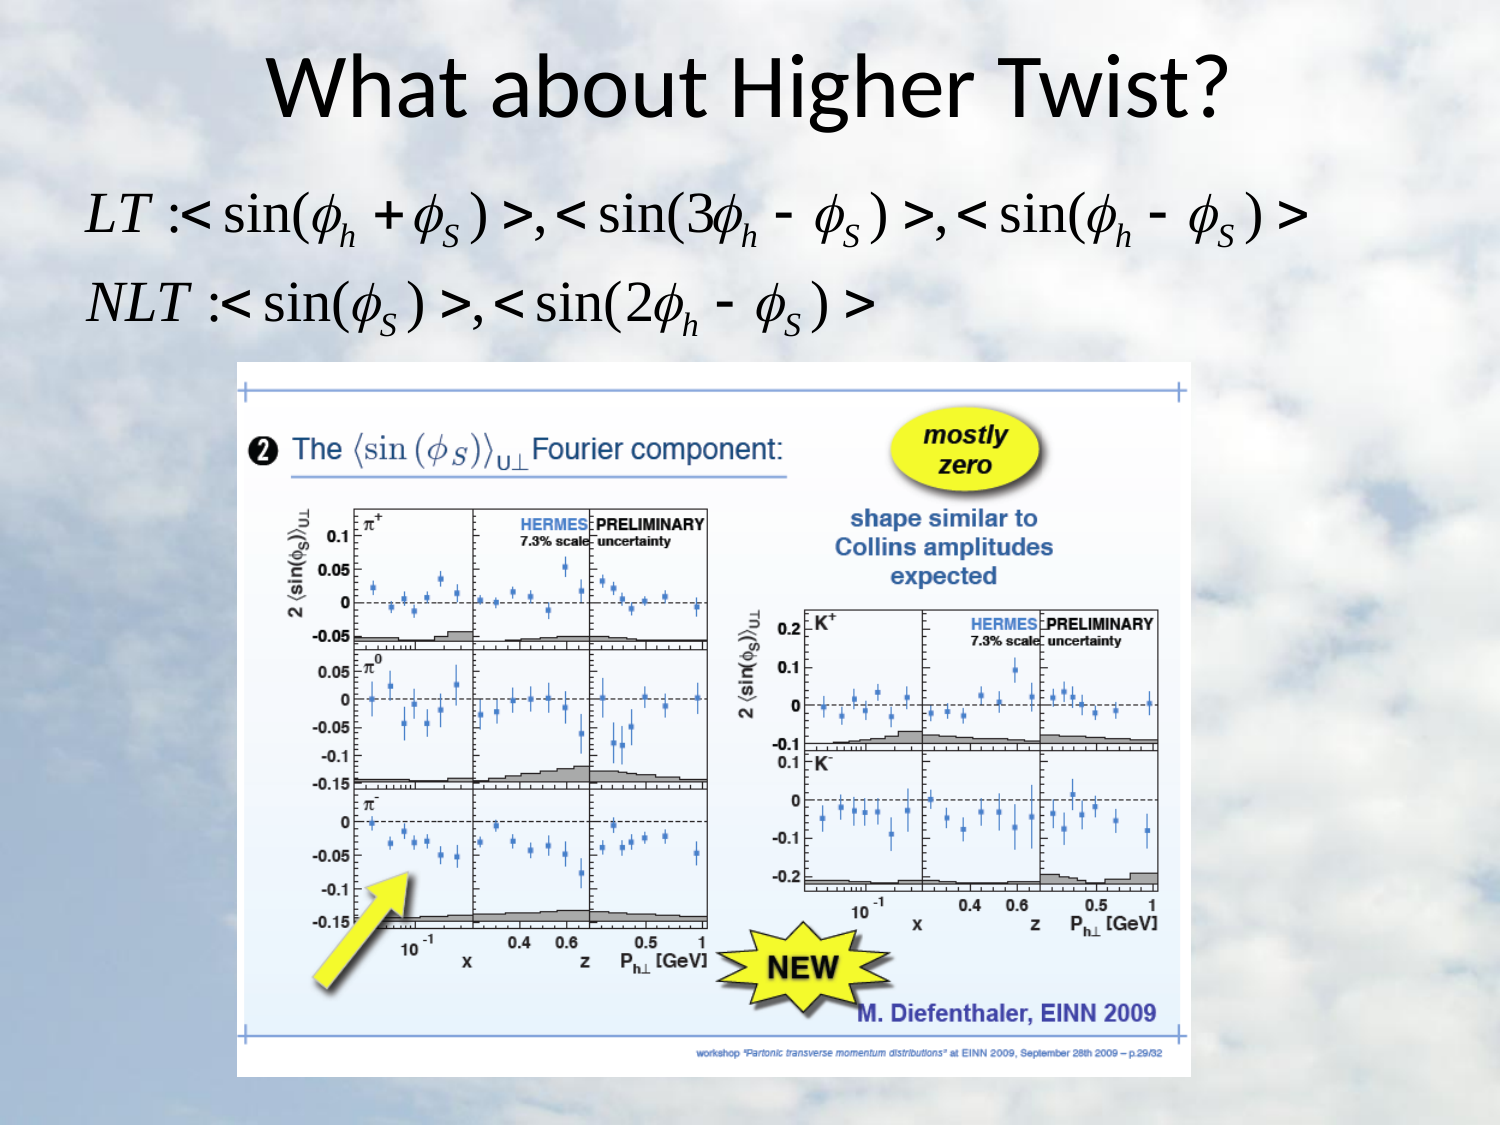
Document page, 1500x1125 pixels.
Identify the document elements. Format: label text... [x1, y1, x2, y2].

picture [0, 0, 1500, 1125]
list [74, 174, 1320, 351]
title What about Higher Twist? [75, 0, 1425, 163]
